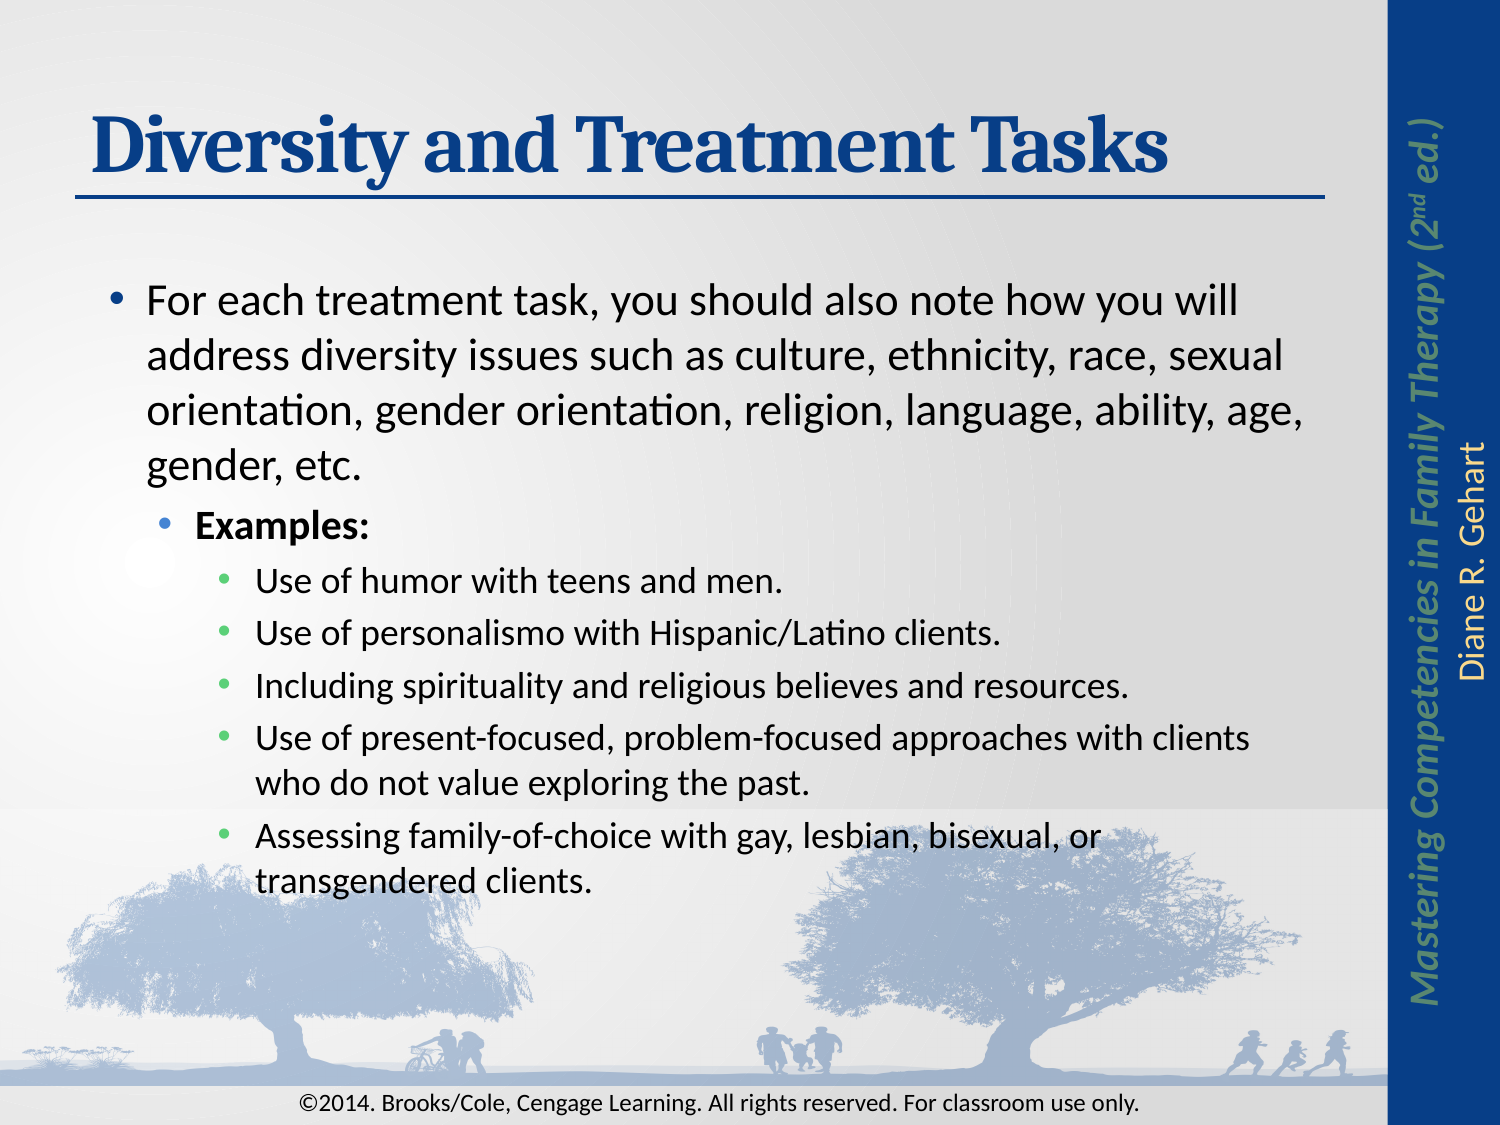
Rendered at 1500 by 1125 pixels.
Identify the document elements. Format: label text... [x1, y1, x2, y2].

title Diversity and Treatment Tasks [75, 45, 1325, 233]
list For each treatment task, you should also note how you will address diversity issues such as culture, ethnicity, race, sexual orientation, gender orientation, religion, language, ability, age, gender, etc. Examples: Use of humor with teens and men. Use of personalismo with Hispanic/Latino clients. Including spirituality and religious believes and resources. Use of present-focused, problem-focused approaches with clients who do not value exploring the past. Assessing family-of-choice with gay, lesbian, bisexual, or transgendered clients. [75, 262, 1325, 1050]
